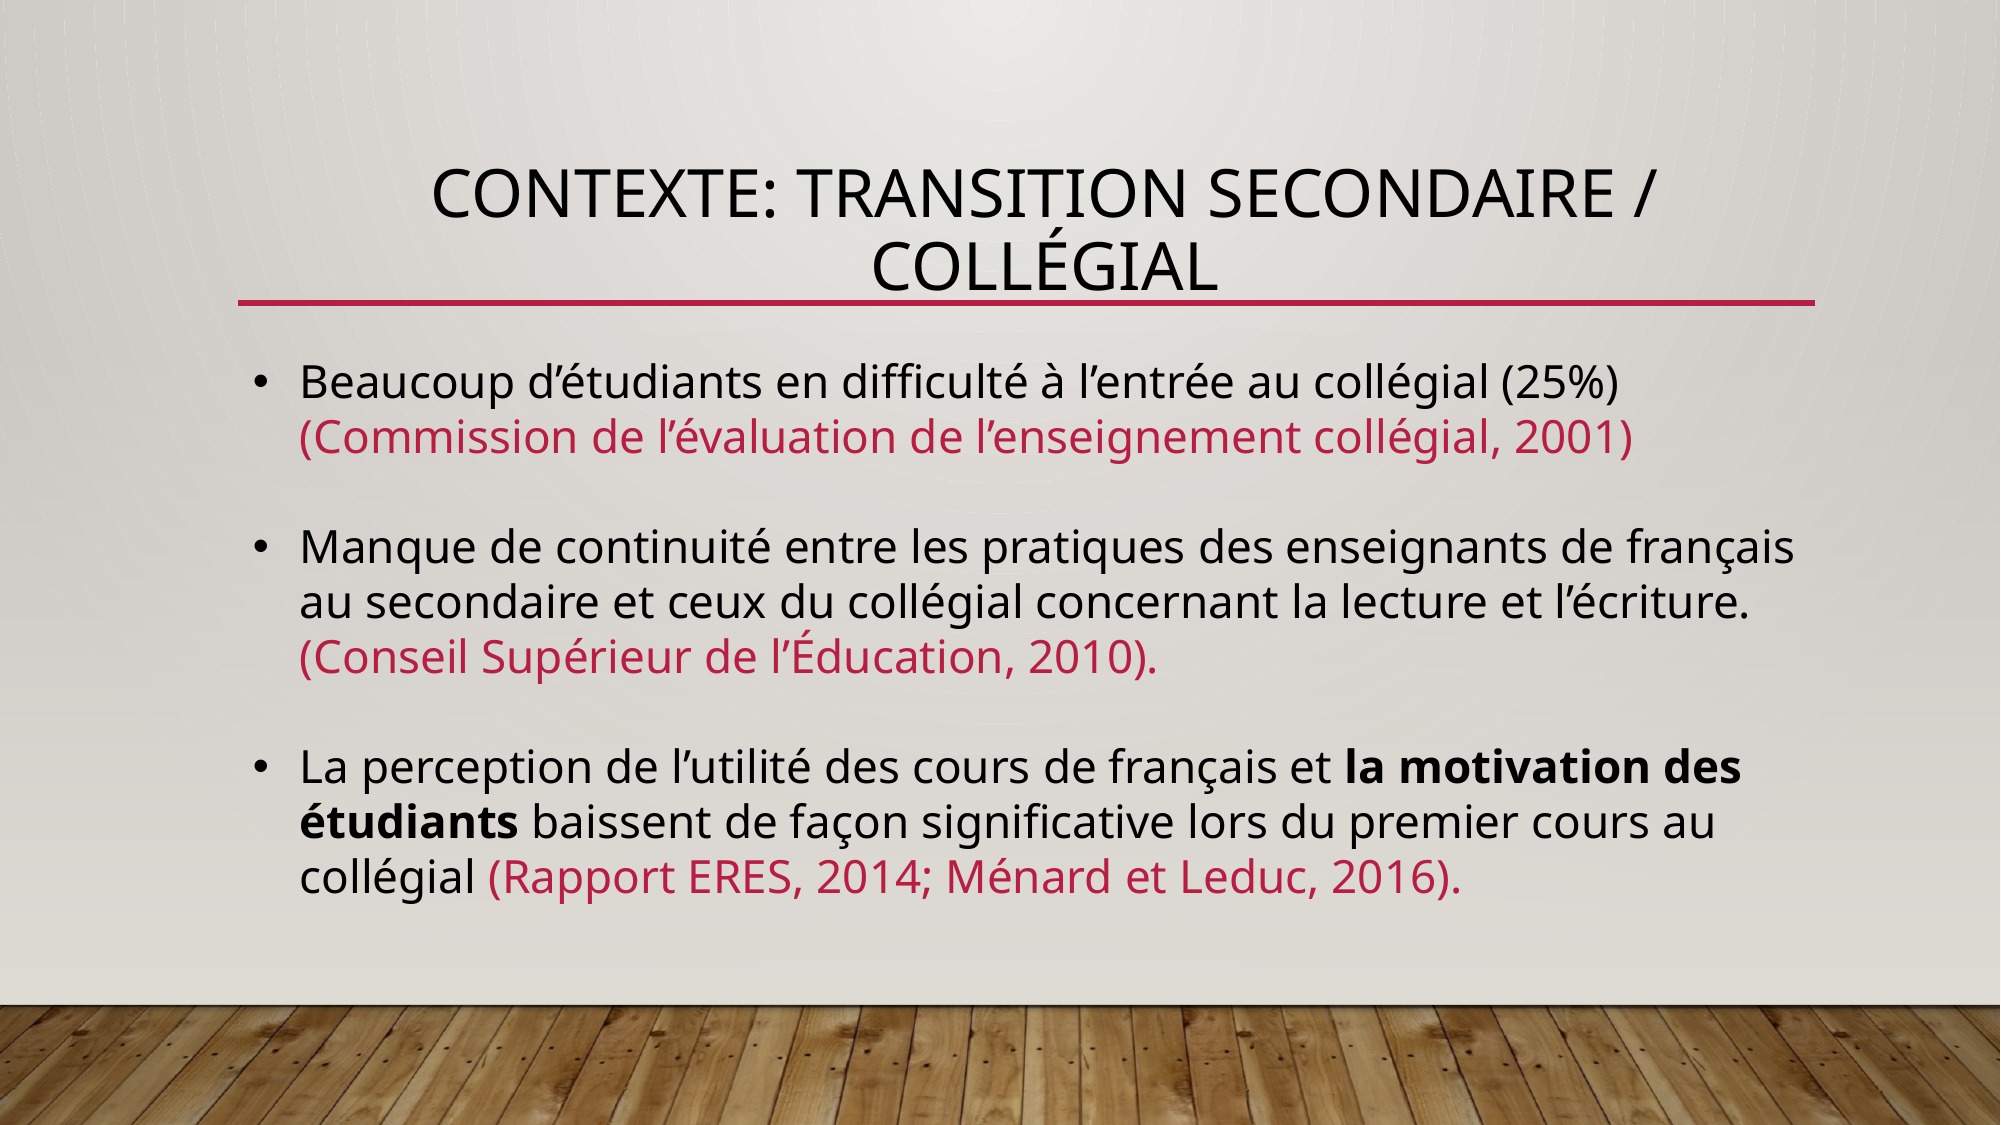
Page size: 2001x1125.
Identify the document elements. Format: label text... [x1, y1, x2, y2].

text_box Beaucoup d’étudiants en difficulté à l’entrée au collégial (25%) (Commission de l’évaluation de l’enseignement collégial, 2001) Manque de continuité entre les pratiques des enseignants de français au secondaire et ceux du collégial concernant la lecture et l’écriture. (Conseil Supérieur de l’Éducation, 2010). La perception de l’utilité des cours de français et la motivation des étudiants baissent de façon significative lors du premier cours au collégial (Rapport ERES, 2014; Ménard et Leduc, 2016). [238, 345, 1852, 956]
picture [0, 1005, 2000, 1125]
text_box Contexte: transition secondaire / collégial [238, 152, 1852, 325]
